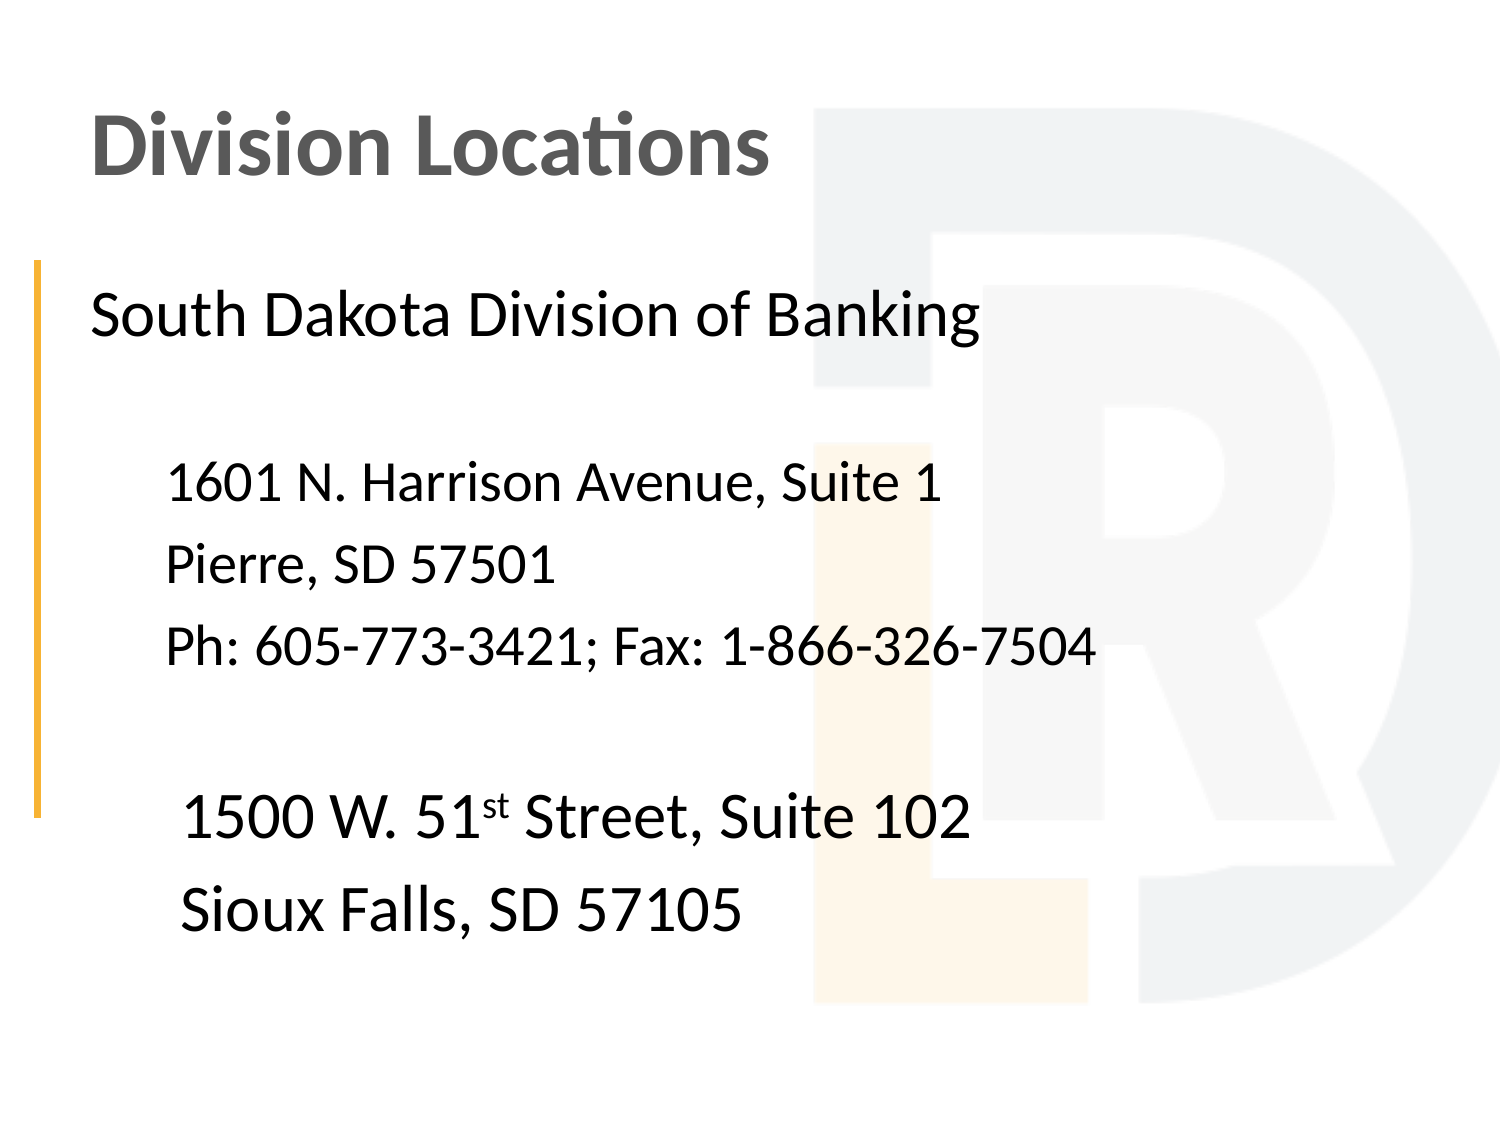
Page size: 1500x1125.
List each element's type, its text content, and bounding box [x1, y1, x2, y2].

title Division Locations [75, 45, 1425, 233]
list South Dakota Division of Banking 1601 N. Harrison Avenue, Suite 1 Pierre, SD 57501 Ph: 605-773-3421; Fax: 1-866-326-7504 1500 W. 51st Street, Suite 102 Sioux Falls, SD 57105 [75, 262, 1425, 1005]
